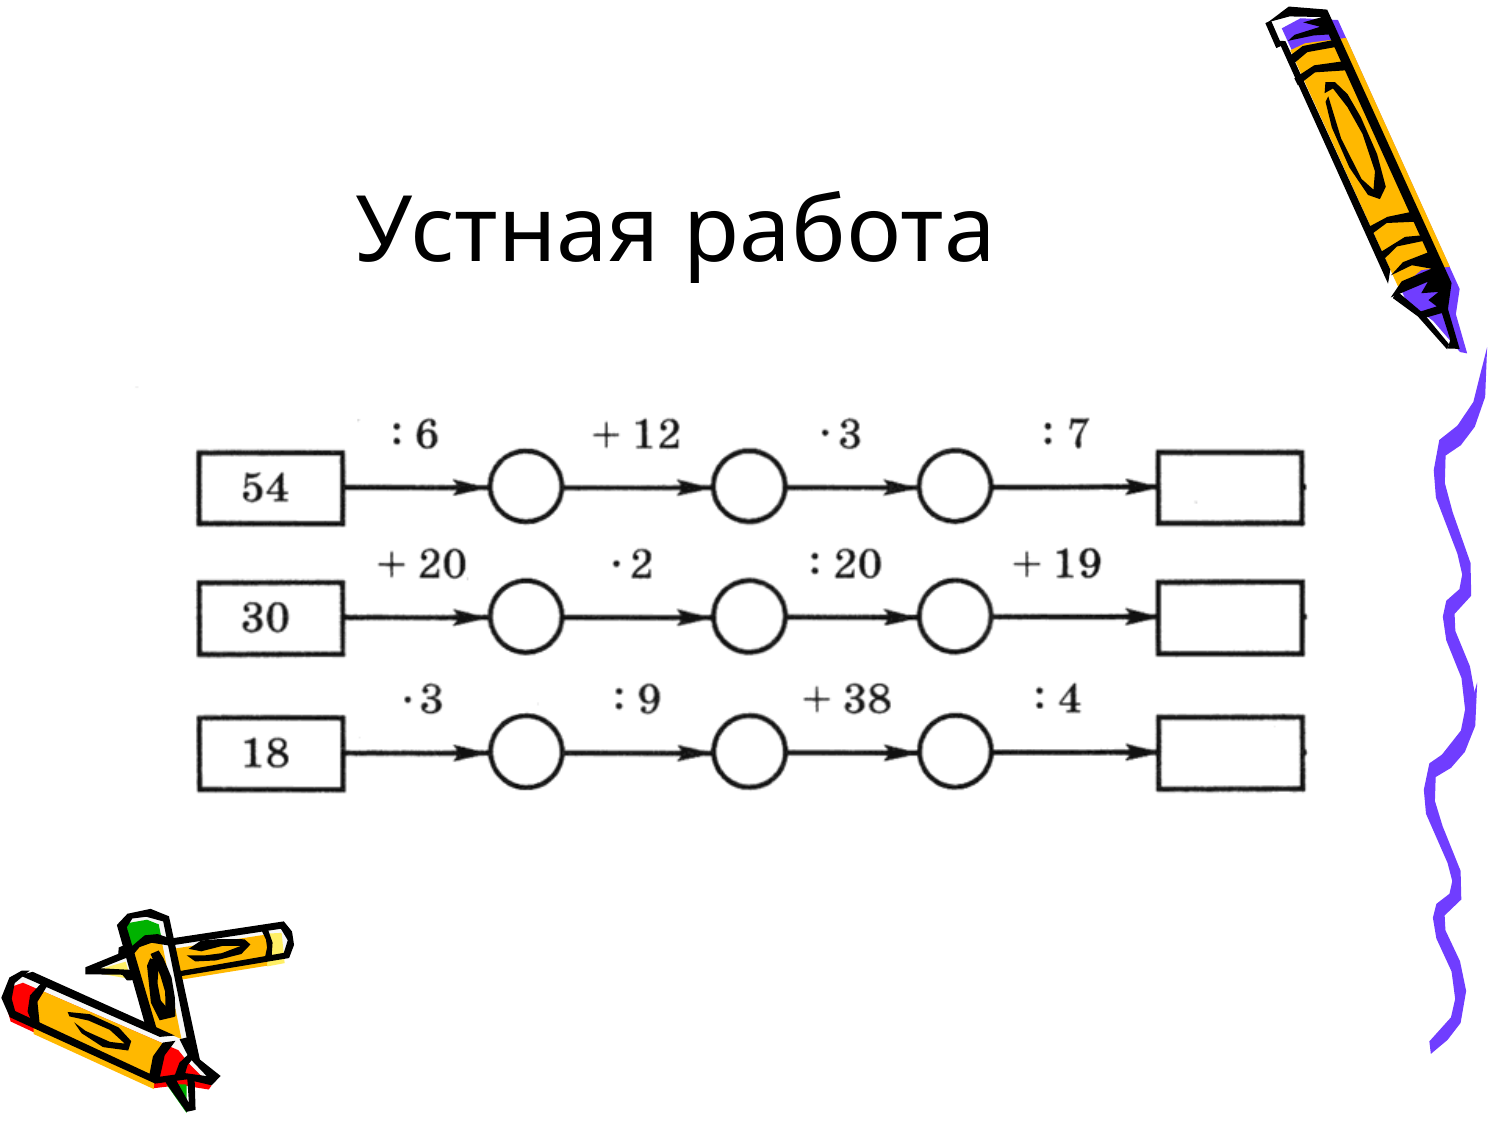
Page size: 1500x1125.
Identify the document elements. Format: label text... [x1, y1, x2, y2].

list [123, 385, 1354, 820]
title Устная работа [112, 24, 1240, 288]
